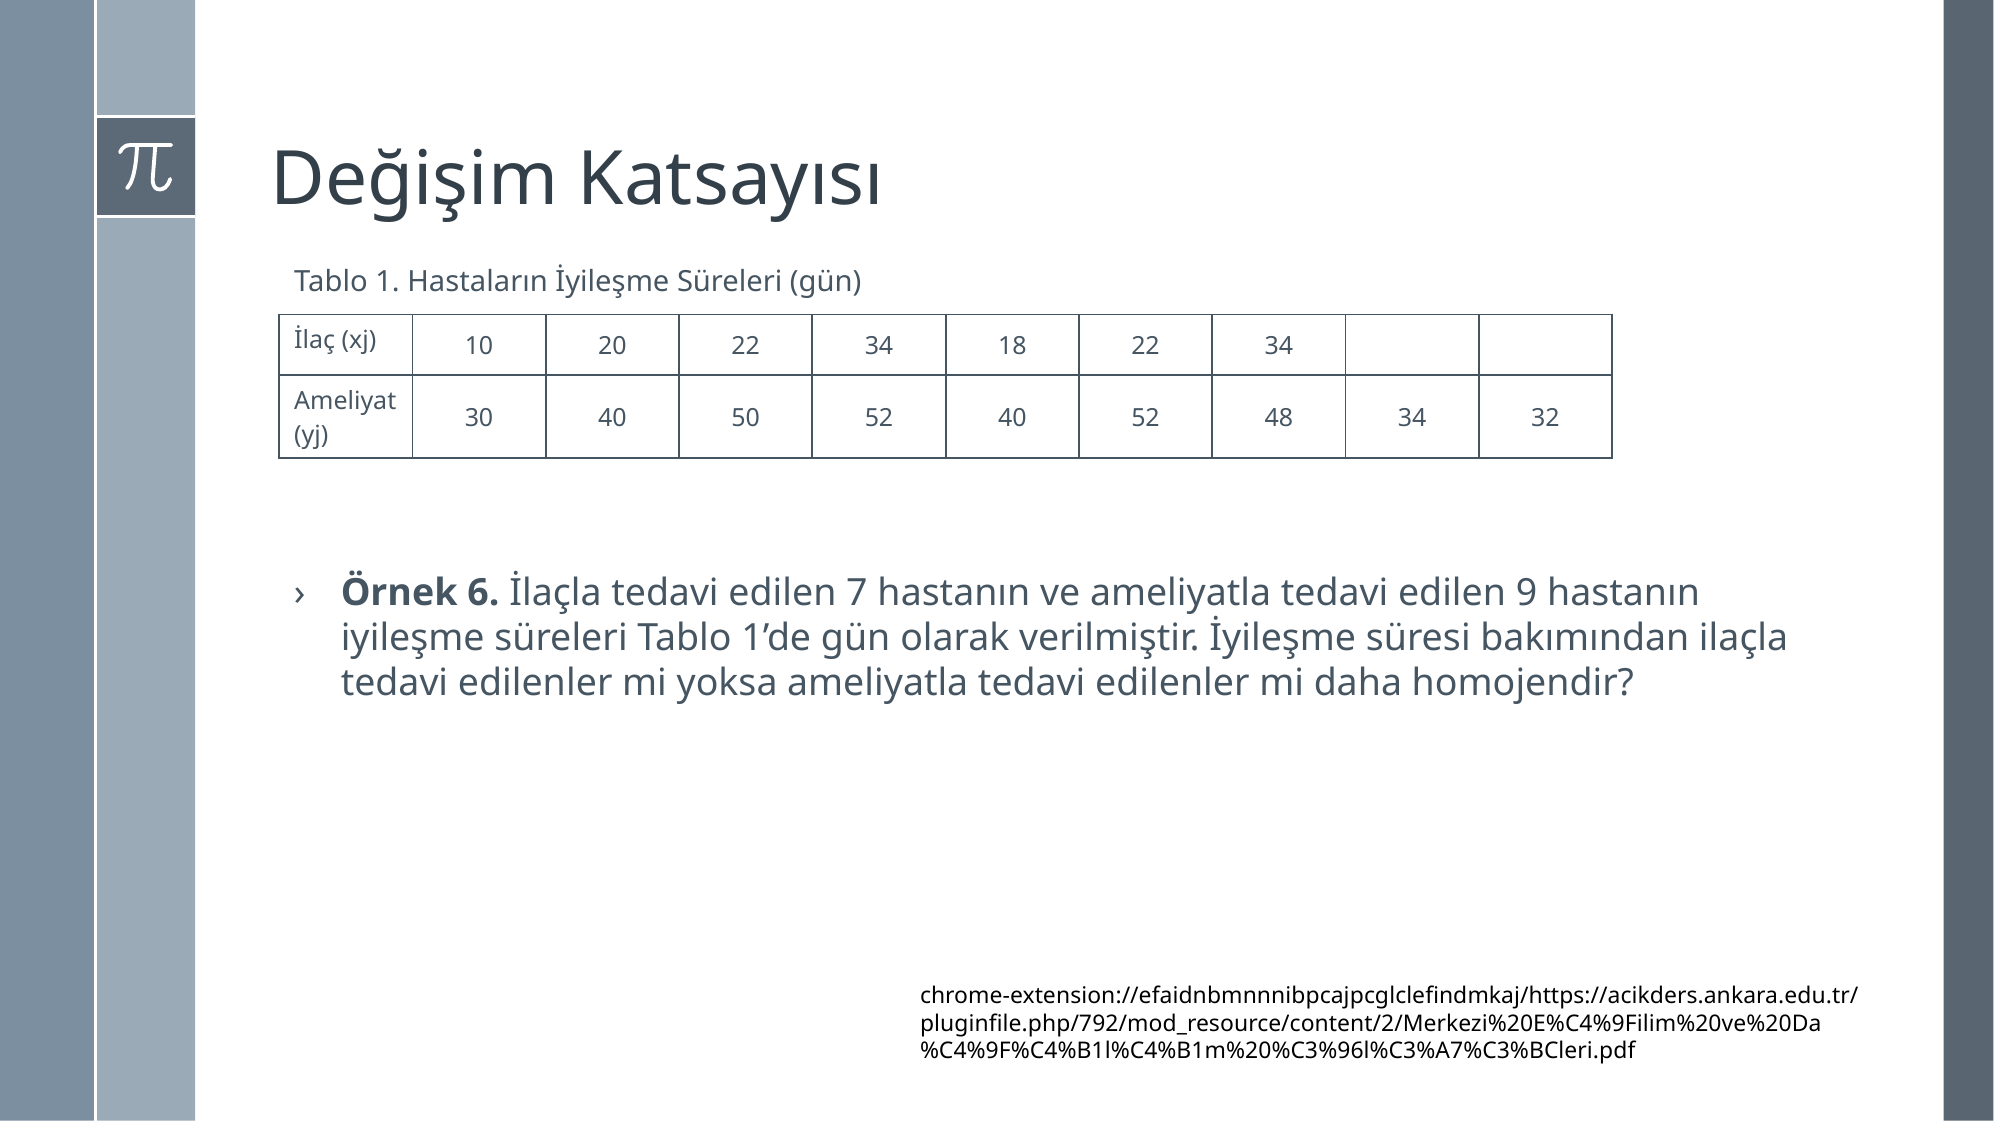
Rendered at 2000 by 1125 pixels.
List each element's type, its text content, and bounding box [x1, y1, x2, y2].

table_header 20 [547, 339, 678, 374]
table_cell 32 [1480, 376, 1611, 457]
table_cell 34 [1346, 376, 1478, 457]
table_header 18 [947, 315, 1078, 374]
table_header 10 [413, 339, 545, 374]
table_header [1480, 315, 1611, 374]
text_box Örnek 6. İlaçla tedavi edilen 7 hastanın ve ameliyatla tedavi edilen 9 hastanın iyileşme süreleri Tablo 1’de gün olarak verilmiştir. İyileşme süresi bakımından ilaçla tedavi edilenler mi yoksa ameliyatla tedavi edilenler mi daha homojendir? [279, 560, 1861, 711]
table_cell 52 [813, 376, 945, 457]
table_header 22 [1080, 315, 1211, 374]
table_header 22 [680, 339, 811, 374]
table_header 34 [1213, 315, 1345, 374]
table_cell 50 [680, 376, 811, 457]
text_box chrome-extension://efaidnbmnnnibpcajpcglclefindmkaj/https://acikders.ankara.edu.tr/pluginfile.php/792/mod_resource/content/2/Merkezi%20E%C4%9Filim%20ve%20Da%C4%9F%C4%B1l%C4%B1m%20%C3%96l%C3%A7%C3%BCleri.pdf [905, 973, 1908, 1071]
table_cell 40 [947, 376, 1078, 457]
title Değişim Katsayısı [255, 24, 1861, 229]
table_cell 40 [547, 376, 678, 457]
list Tablo 1. Hastaların İyileşme Süreleri (gün) [279, 258, 1024, 339]
table_cell 48 [1213, 376, 1345, 457]
table_header [1346, 315, 1478, 374]
table_cell 52 [1080, 376, 1211, 457]
table_cell Ameliyat(yj) [280, 376, 412, 457]
table_cell 30 [413, 376, 545, 457]
table_header 34 [813, 339, 945, 374]
table_header İlaç (xj) [280, 339, 412, 374]
